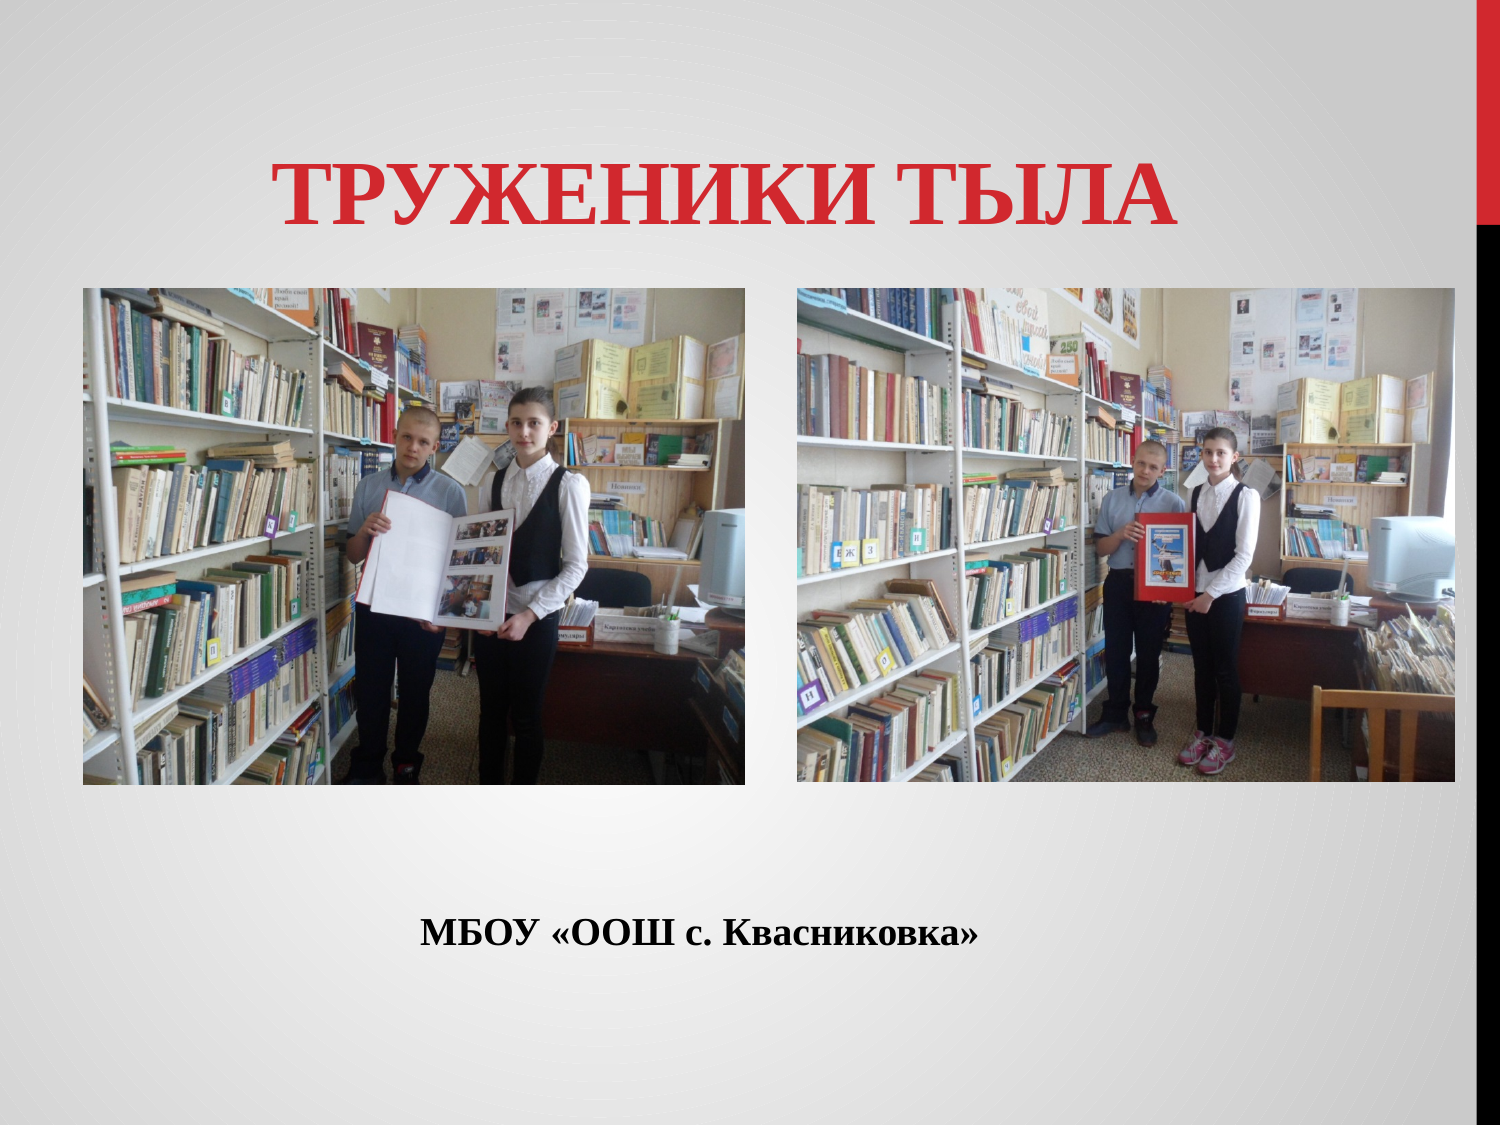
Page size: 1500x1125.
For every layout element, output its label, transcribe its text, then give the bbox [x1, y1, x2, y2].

title Труженики тыла [75, 25, 1376, 250]
picture [82, 287, 746, 785]
list МБОУ «ООШ с. Квасниковка» [75, 287, 1325, 1005]
picture [796, 287, 1456, 782]
